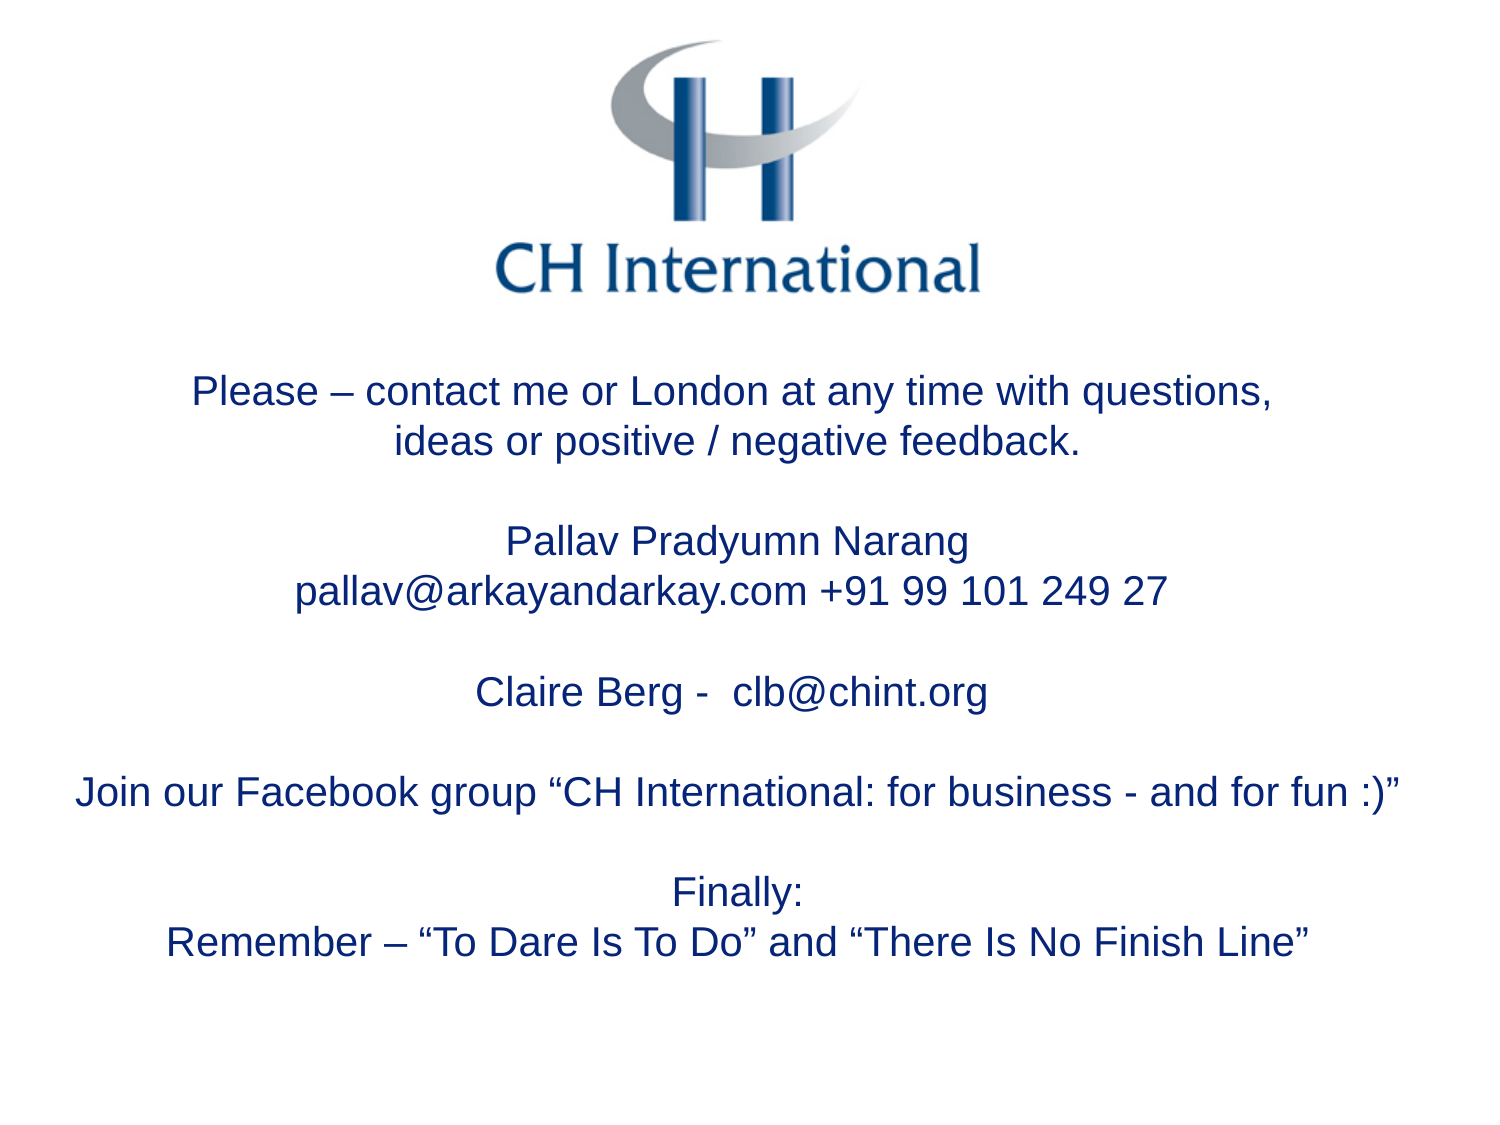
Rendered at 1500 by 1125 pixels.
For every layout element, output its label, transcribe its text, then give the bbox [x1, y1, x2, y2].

title Please – contact me or London at any time with questions, ideas or positive / negative feedback. Pallav Pradyumn Narang pallav@arkayandarkay.com +91 99 101 249 27 Claire Berg - clb@chint.org Join our Facebook group “CH International: for business - and for fun :)” Finally: Remember – “To Dare Is To Do” and “There Is No Finish Line” [17, 290, 1459, 988]
picture [474, 18, 1001, 318]
